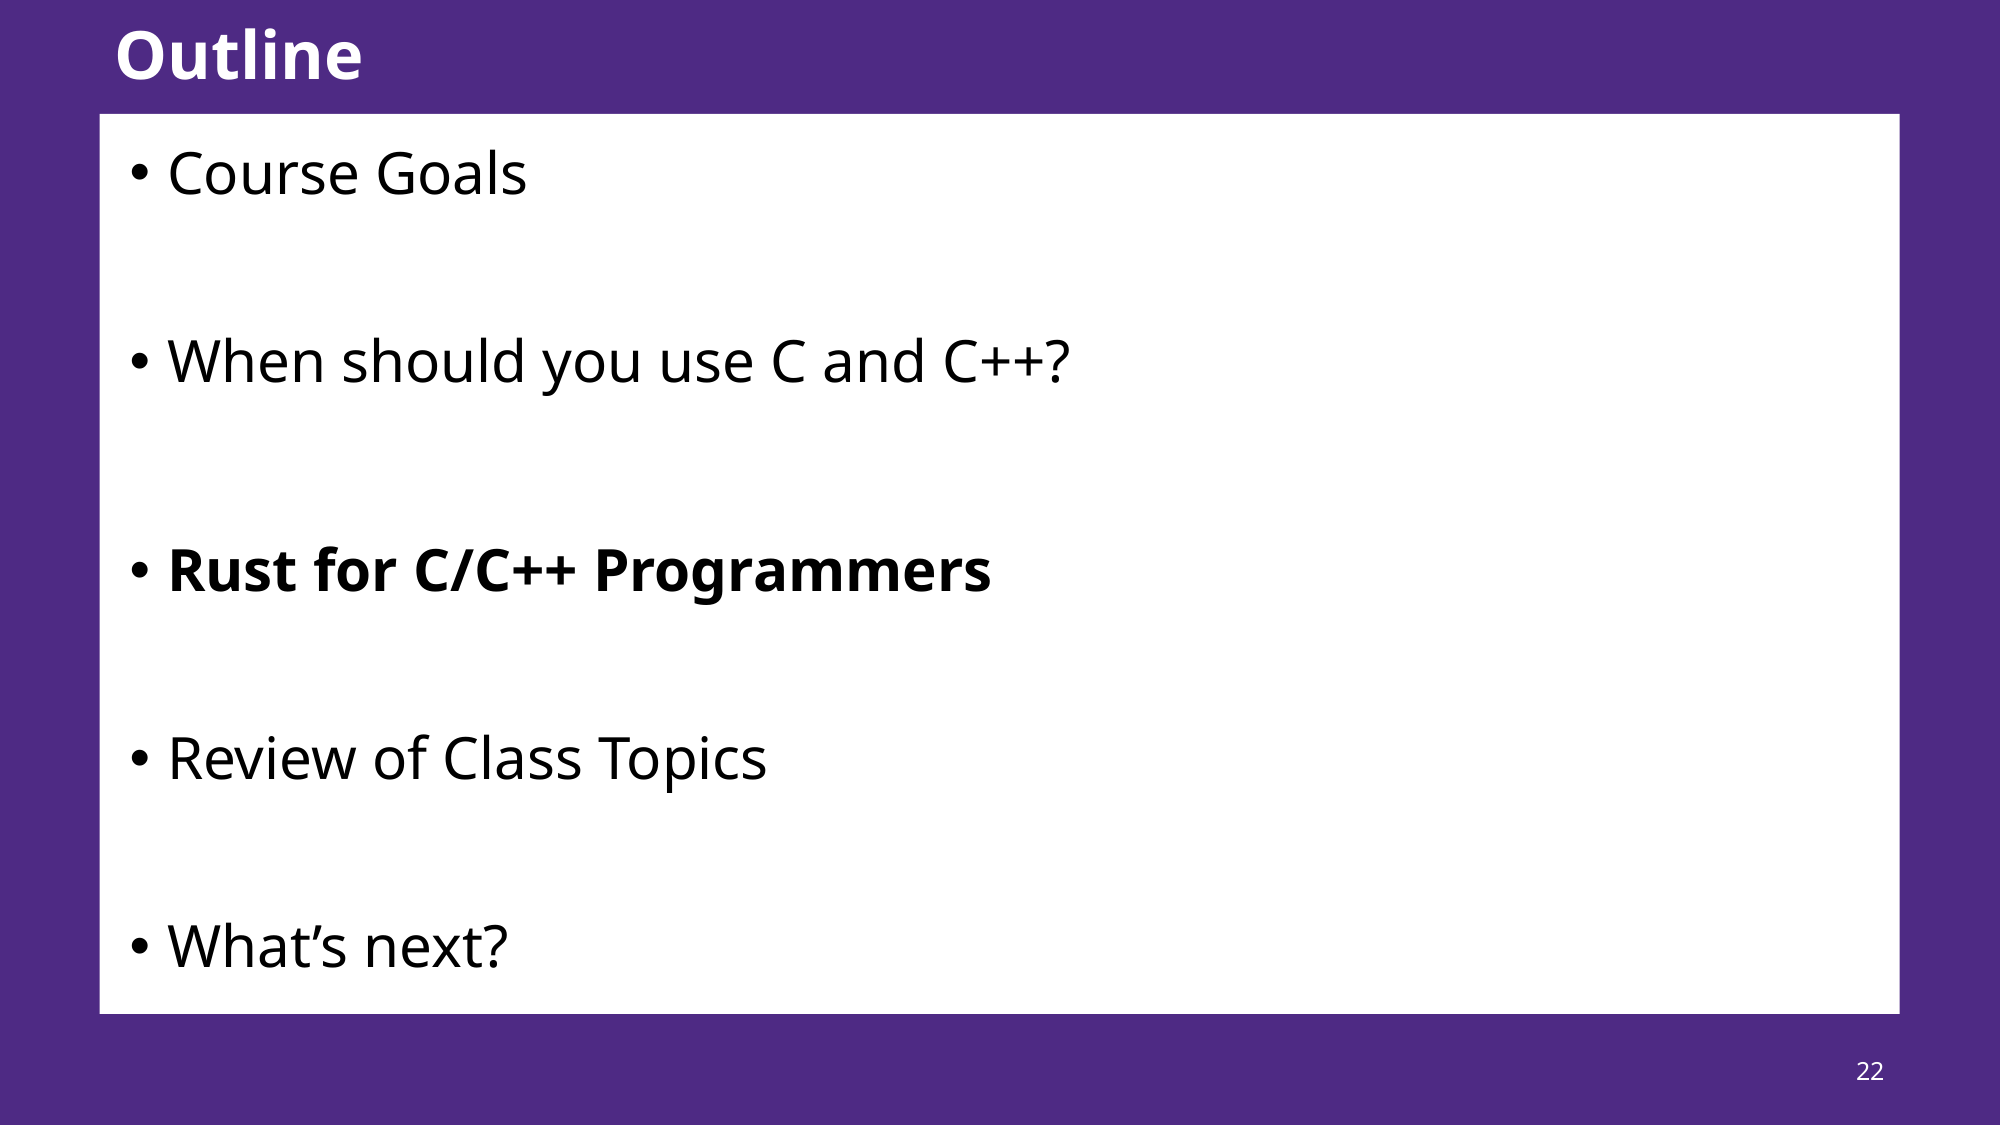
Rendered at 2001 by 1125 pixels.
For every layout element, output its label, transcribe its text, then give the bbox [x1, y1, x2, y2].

title Outline [99, 1, 1900, 114]
slide_number 22 [1749, 1042, 1900, 1103]
list Course Goals When should you use C and C++? Rust for C/C++ Programmers Review of Class Topics What’s next? [99, 114, 1900, 1014]
